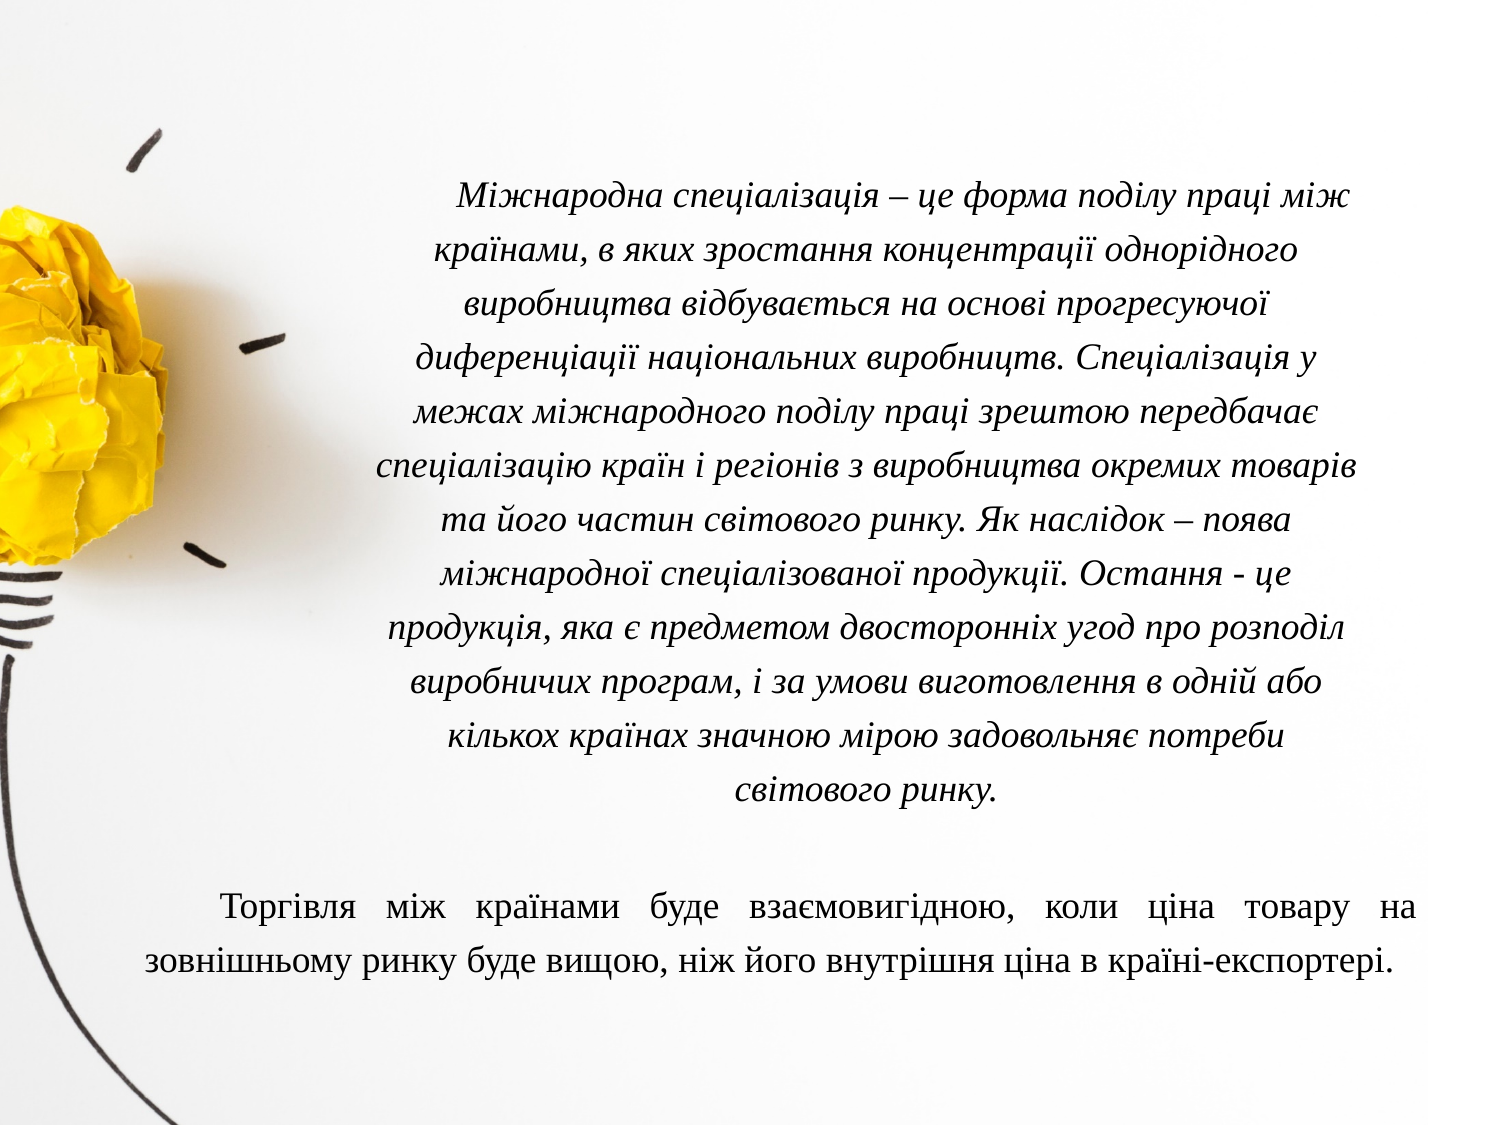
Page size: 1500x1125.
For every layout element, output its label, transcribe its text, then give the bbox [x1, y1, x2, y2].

picture [0, 0, 1428, 1125]
text_box Торгівля між країнами буде взаємовигідною, коли ціна товару на зовнішньому ринку буде вищою, ніж його внутрішня ціна в країні-експортері. [129, 864, 1433, 988]
text_box Міжнародна спеціалізація – це форма поділу праці між країнами, в яких зростання концентрації однорідного виробництва відбувається на основі прогресуючої диференціації національних виробництв. Спеціалізація у межах міжнародного поділу праці зрештою передбачає спеціалізацію країн і регіонів з виробництва окремих товарів та його частин світового ринку. Як наслідок – поява міжнародної спеціалізованої продукції. Остання - це продукція, яка є предметом двосторонніх угод про розподіл виробничих програм, і за умови виготовлення в одній або кількох країнах значною мірою задовольняє потреби світового ринку. [353, 153, 1380, 817]
